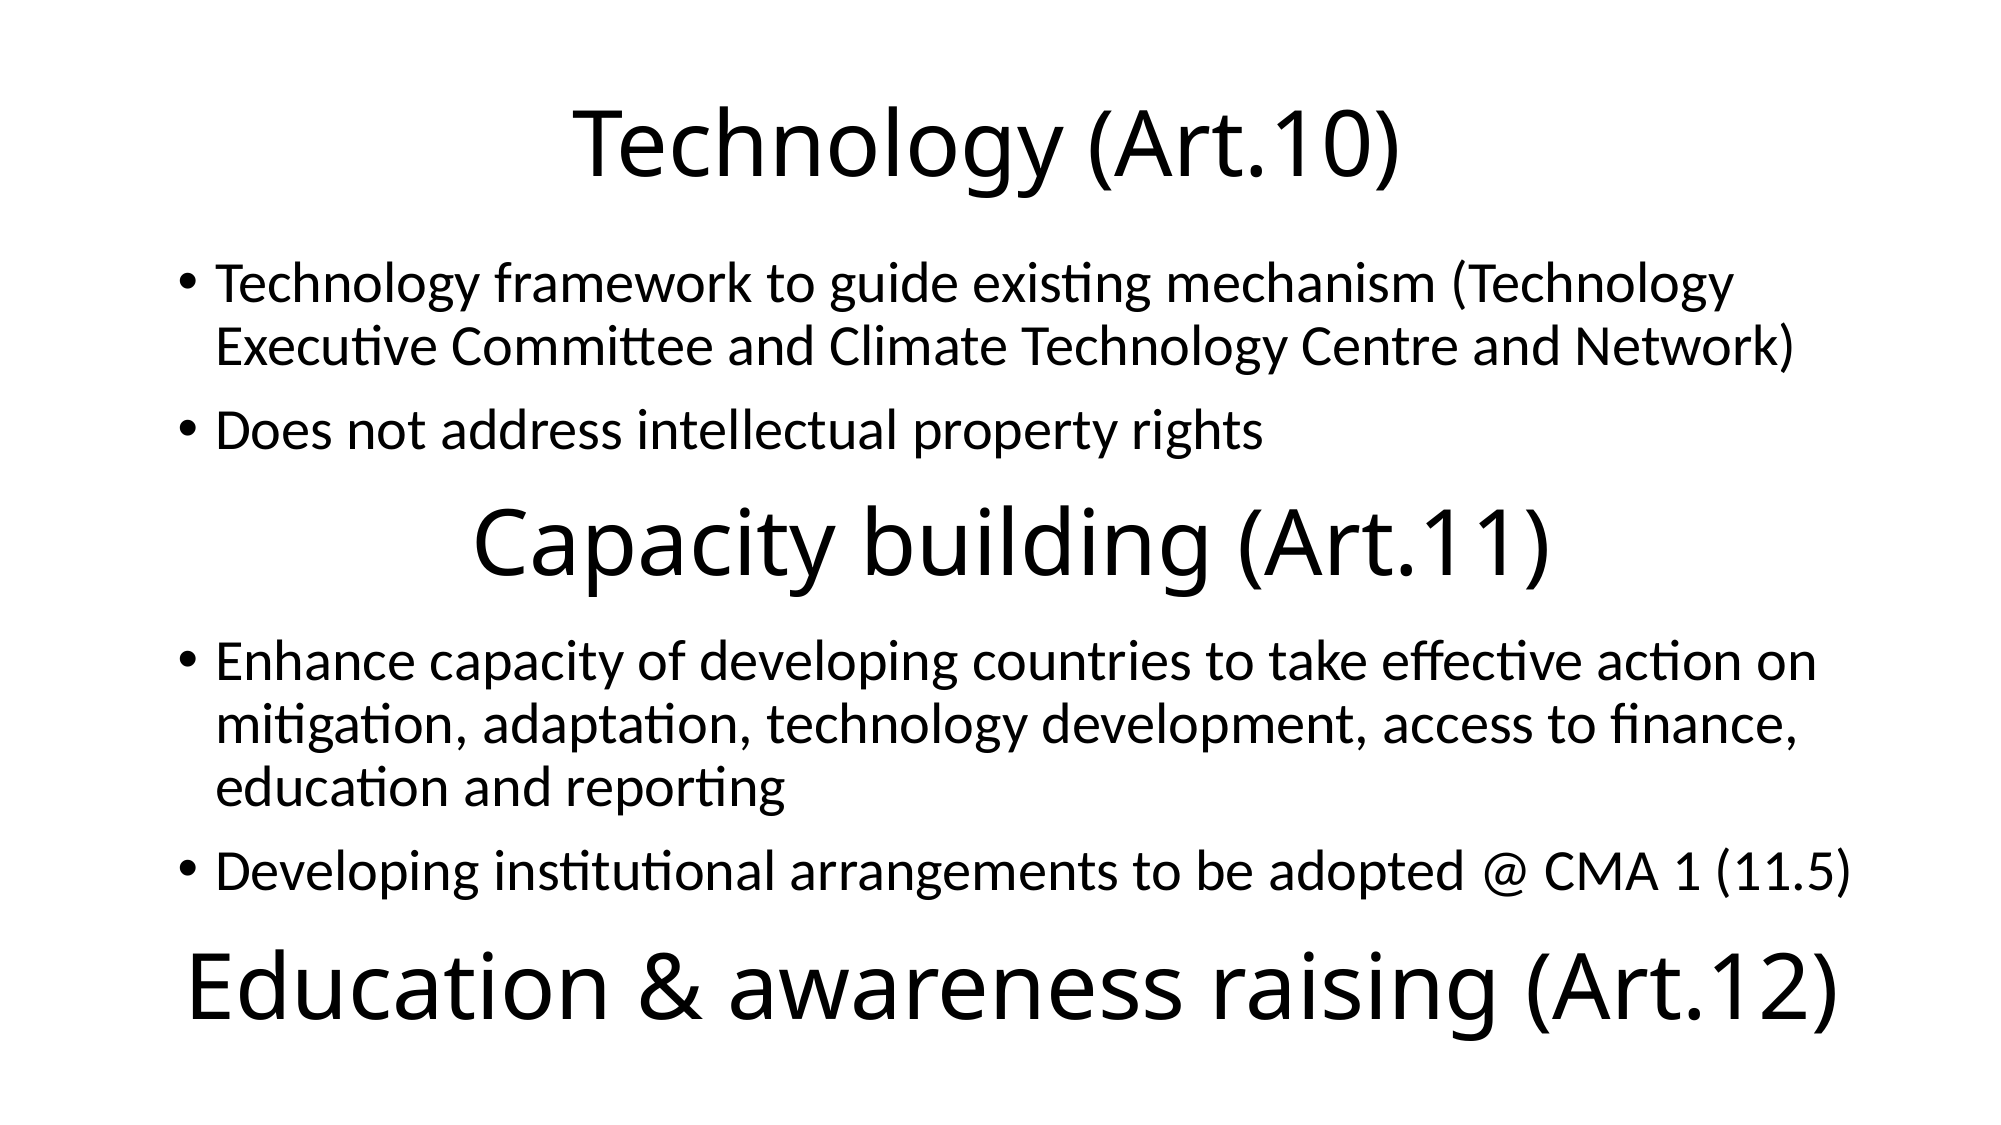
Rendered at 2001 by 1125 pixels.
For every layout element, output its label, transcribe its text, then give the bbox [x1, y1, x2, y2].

text_box Technology (Art.10) [124, 77, 1850, 217]
list Enhance capacity of developing countries to take effective action on mitigation, adaptation, technology development, access to finance, education and reporting Developing institutional arrangements to be adopted @ CMA 1 (11.5) [162, 623, 1888, 935]
title Capacity building (Art.11) [150, 469, 1875, 622]
text_box Technology framework to guide existing mechanism (Technology Executive Committee and Climate Technology Centre and Network) Does not address intellectual property rights [162, 244, 1888, 531]
text_box Education & awareness raising (Art.12) [149, 908, 1875, 1071]
